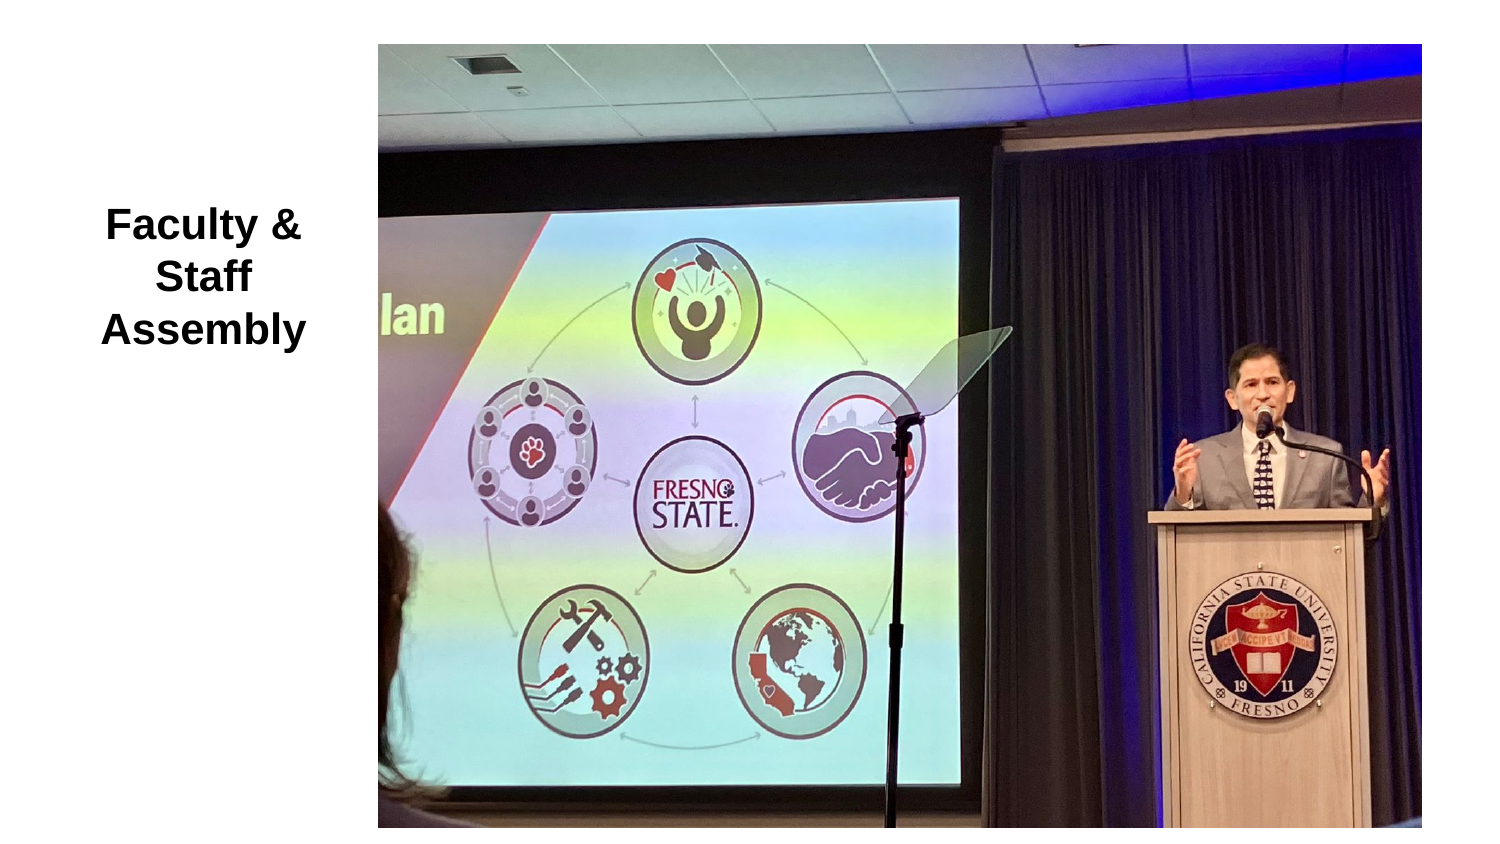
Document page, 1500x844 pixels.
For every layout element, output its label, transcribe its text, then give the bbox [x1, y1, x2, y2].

text_box Faculty & Staff Assembly [37, 180, 371, 368]
picture [377, 44, 1423, 829]
